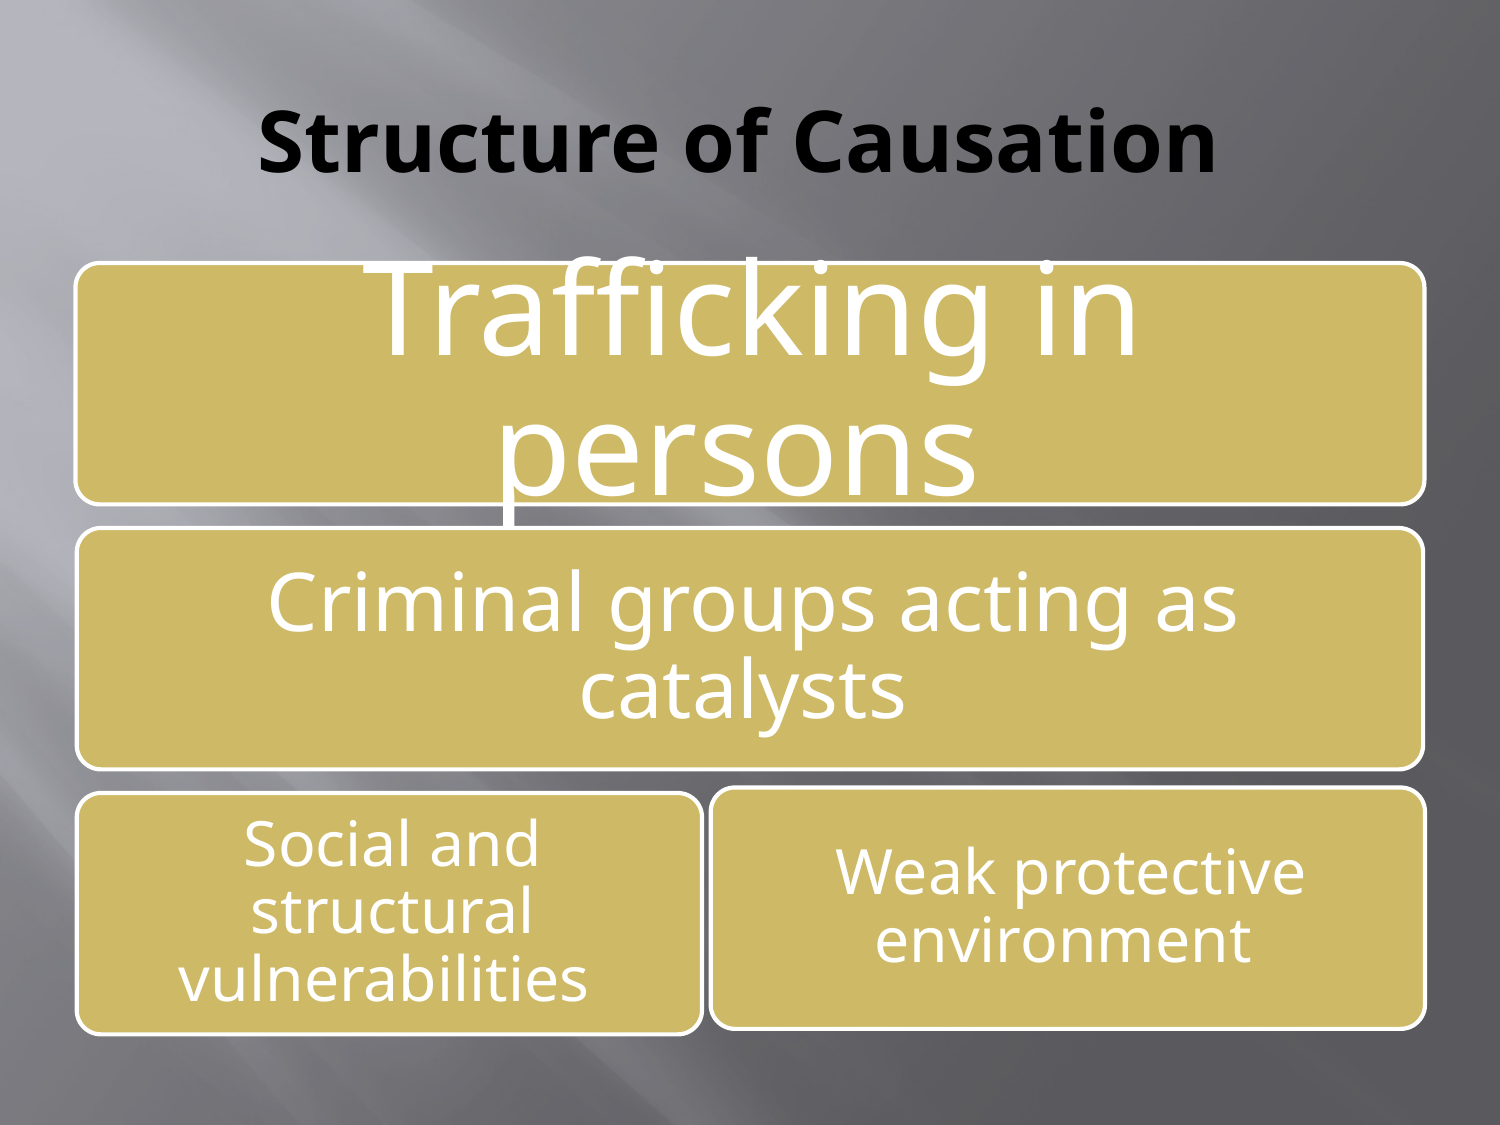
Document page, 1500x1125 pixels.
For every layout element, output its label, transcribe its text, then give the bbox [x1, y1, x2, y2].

title Structure of Causation [75, 45, 1425, 233]
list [74, 262, 1426, 1036]
